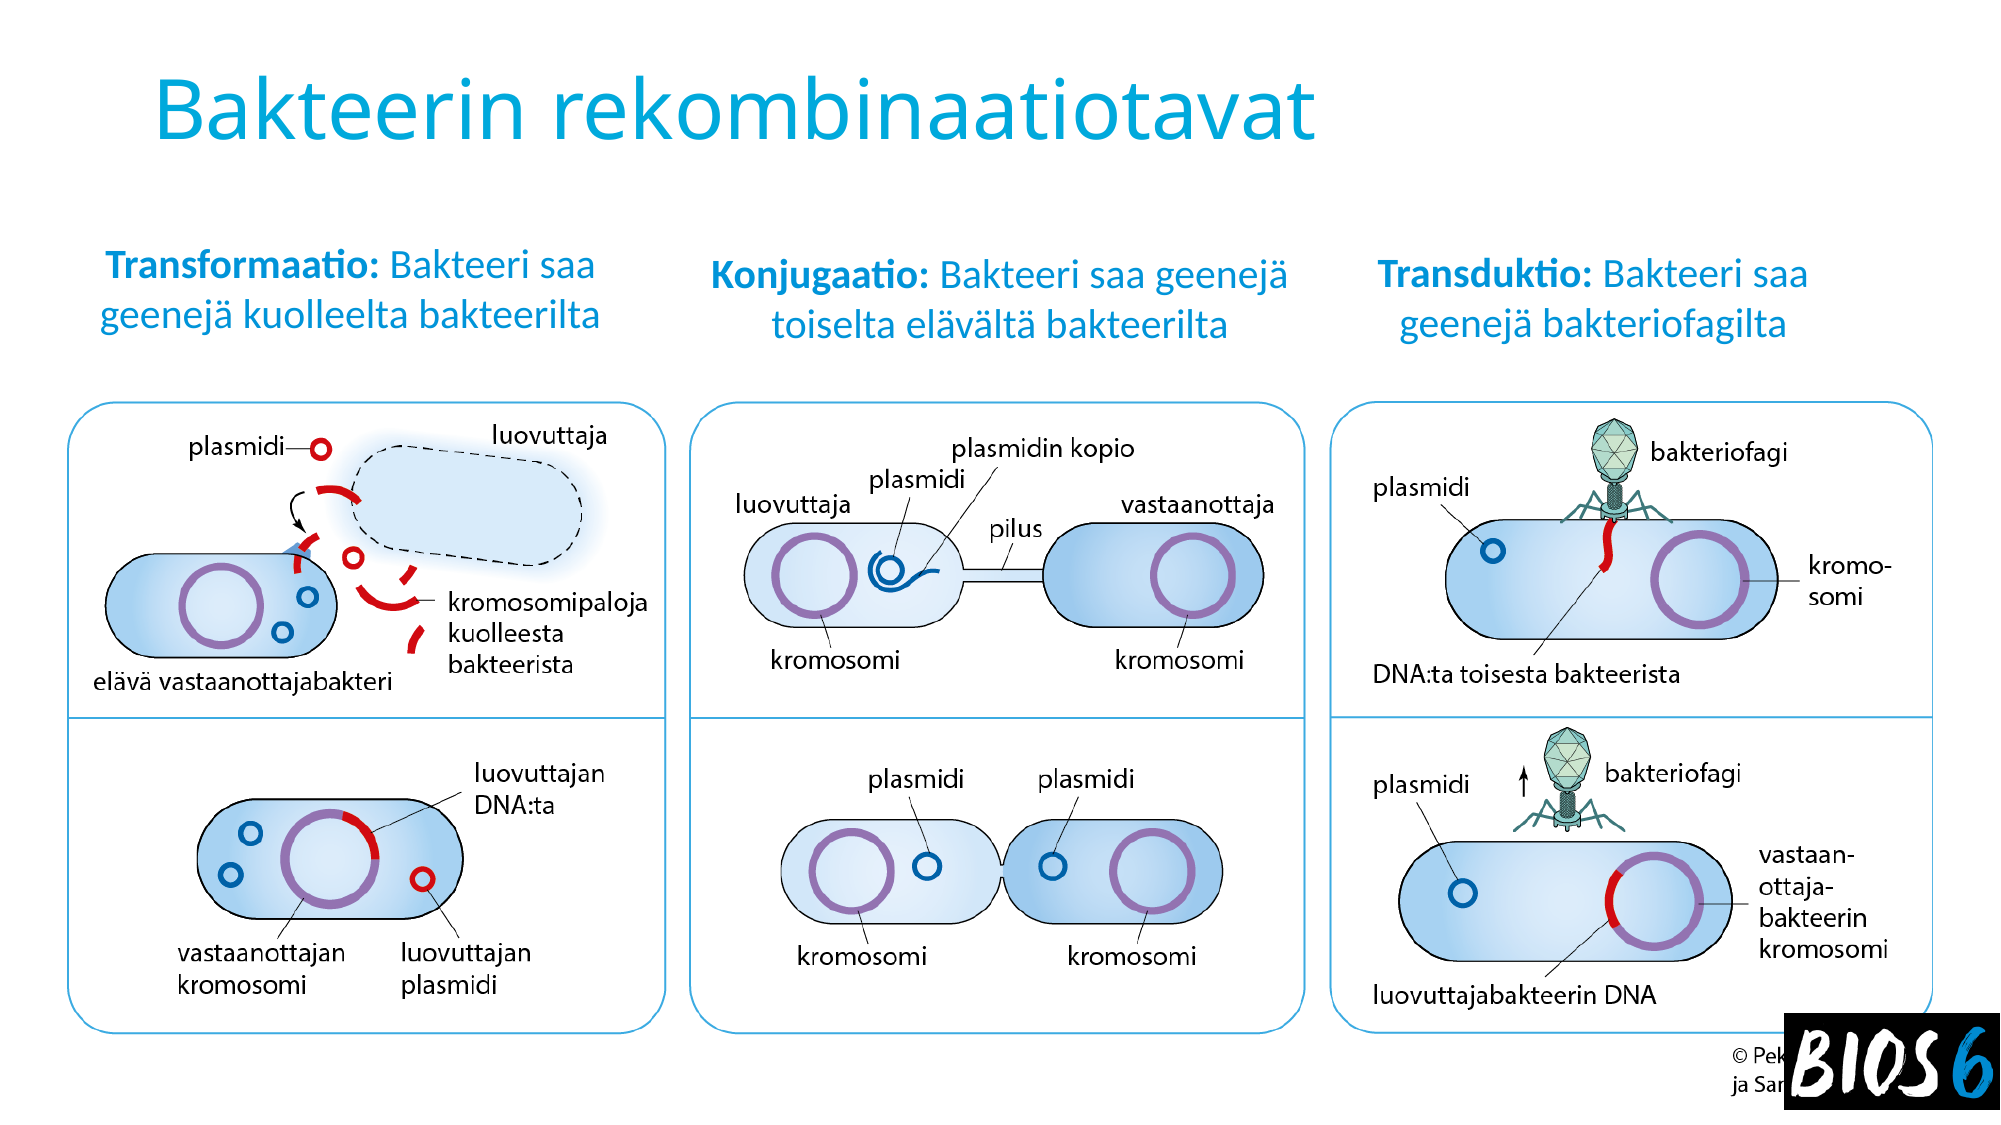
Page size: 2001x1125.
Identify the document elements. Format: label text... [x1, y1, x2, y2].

text_box Bakteerin rekombinaatiotavat [137, 59, 1863, 278]
picture [67, 401, 2000, 1110]
text_box Transformaatio: Bakteeri saa geenejä kuolleelta bakteerilta [53, 229, 648, 345]
text_box Konjugaatio: Bakteeri saa geenejä toiselta elävältä bakteerilta [683, 239, 1317, 355]
text_box Transduktio: Bakteeri saa geenejä bakteriofagilta [1296, 238, 1891, 354]
